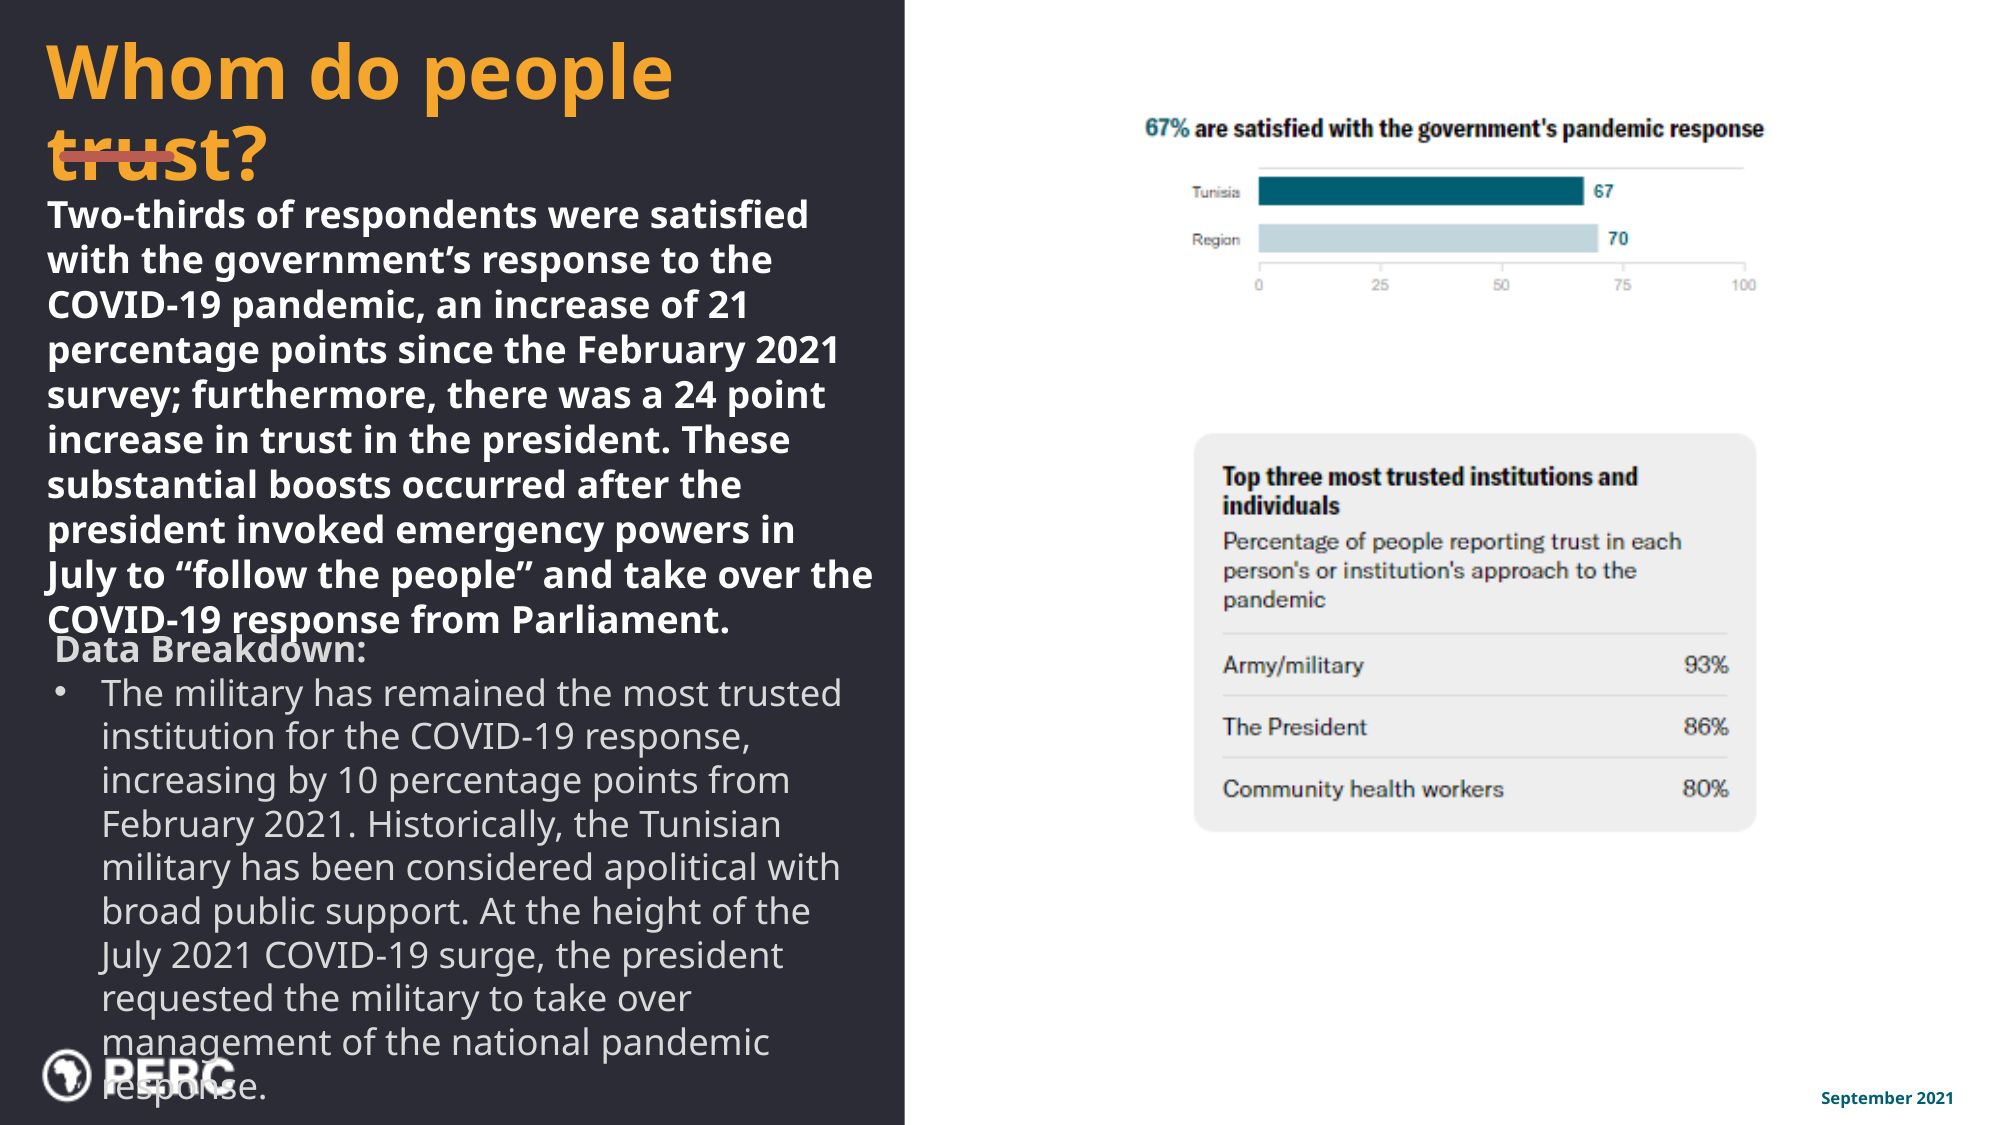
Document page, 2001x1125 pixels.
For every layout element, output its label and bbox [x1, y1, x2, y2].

picture [1122, 111, 1803, 323]
text_box [0, 0, 905, 1125]
picture [1175, 426, 1778, 842]
